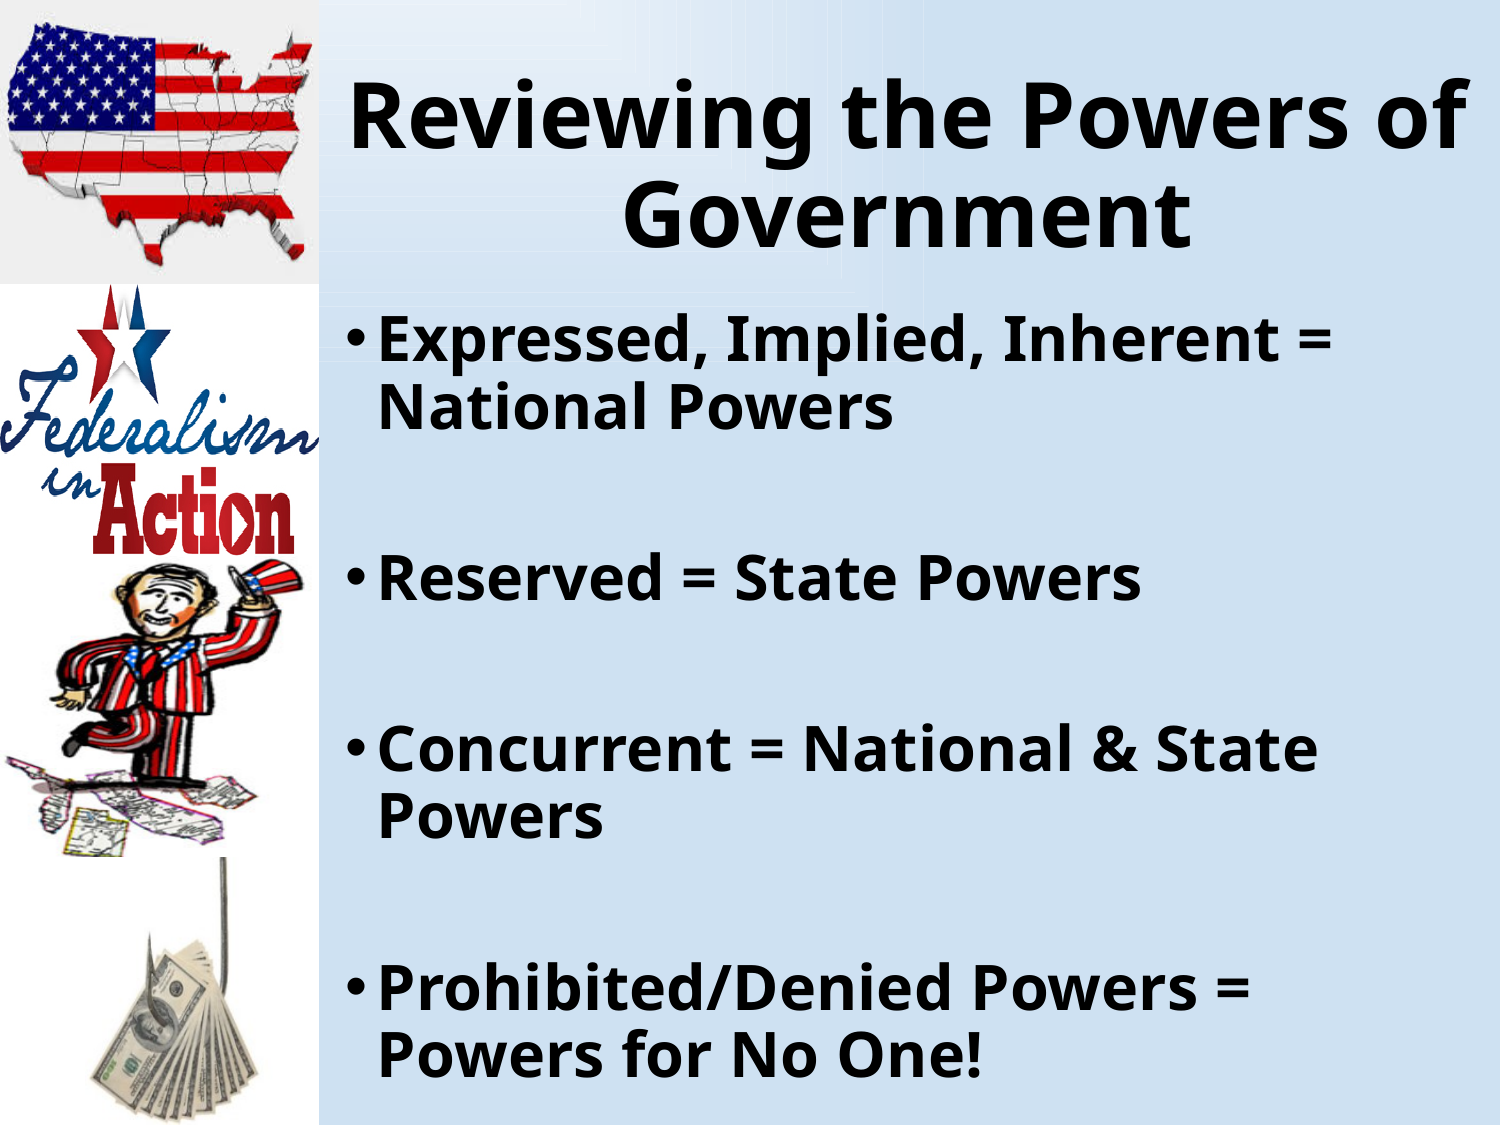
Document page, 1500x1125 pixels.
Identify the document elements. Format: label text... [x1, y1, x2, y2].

list Expressed, Implied, Inherent = National Powers Reserved = State Powers Concurrent = National & State Powers Prohibited/Denied Powers = Powers for No One! [330, 299, 1485, 1108]
picture [0, 0, 319, 1125]
title Reviewing the Powers of Government [330, 59, 1485, 278]
